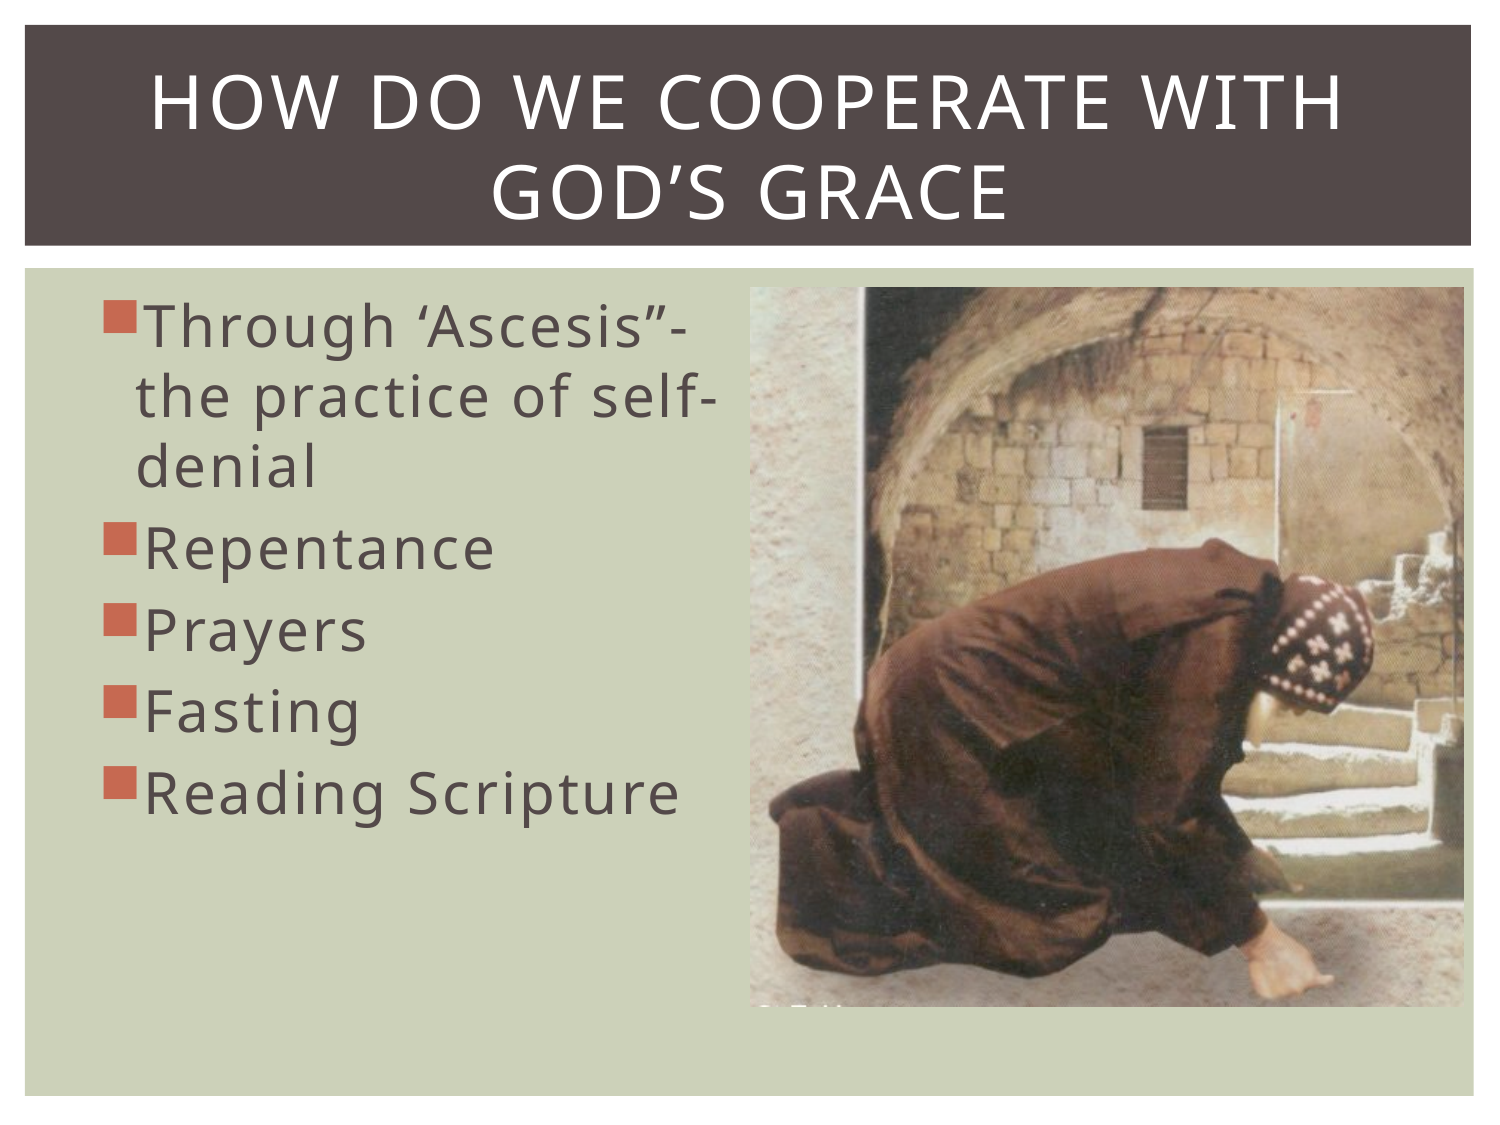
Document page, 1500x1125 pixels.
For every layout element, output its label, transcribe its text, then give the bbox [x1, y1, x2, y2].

list Through ‘Ascesis”- the practice of self-denial Repentance Prayers Fasting Reading Scripture [75, 281, 738, 1005]
title How do we cooperate with God’s Grace [62, 58, 1438, 232]
picture [749, 287, 1465, 1007]
